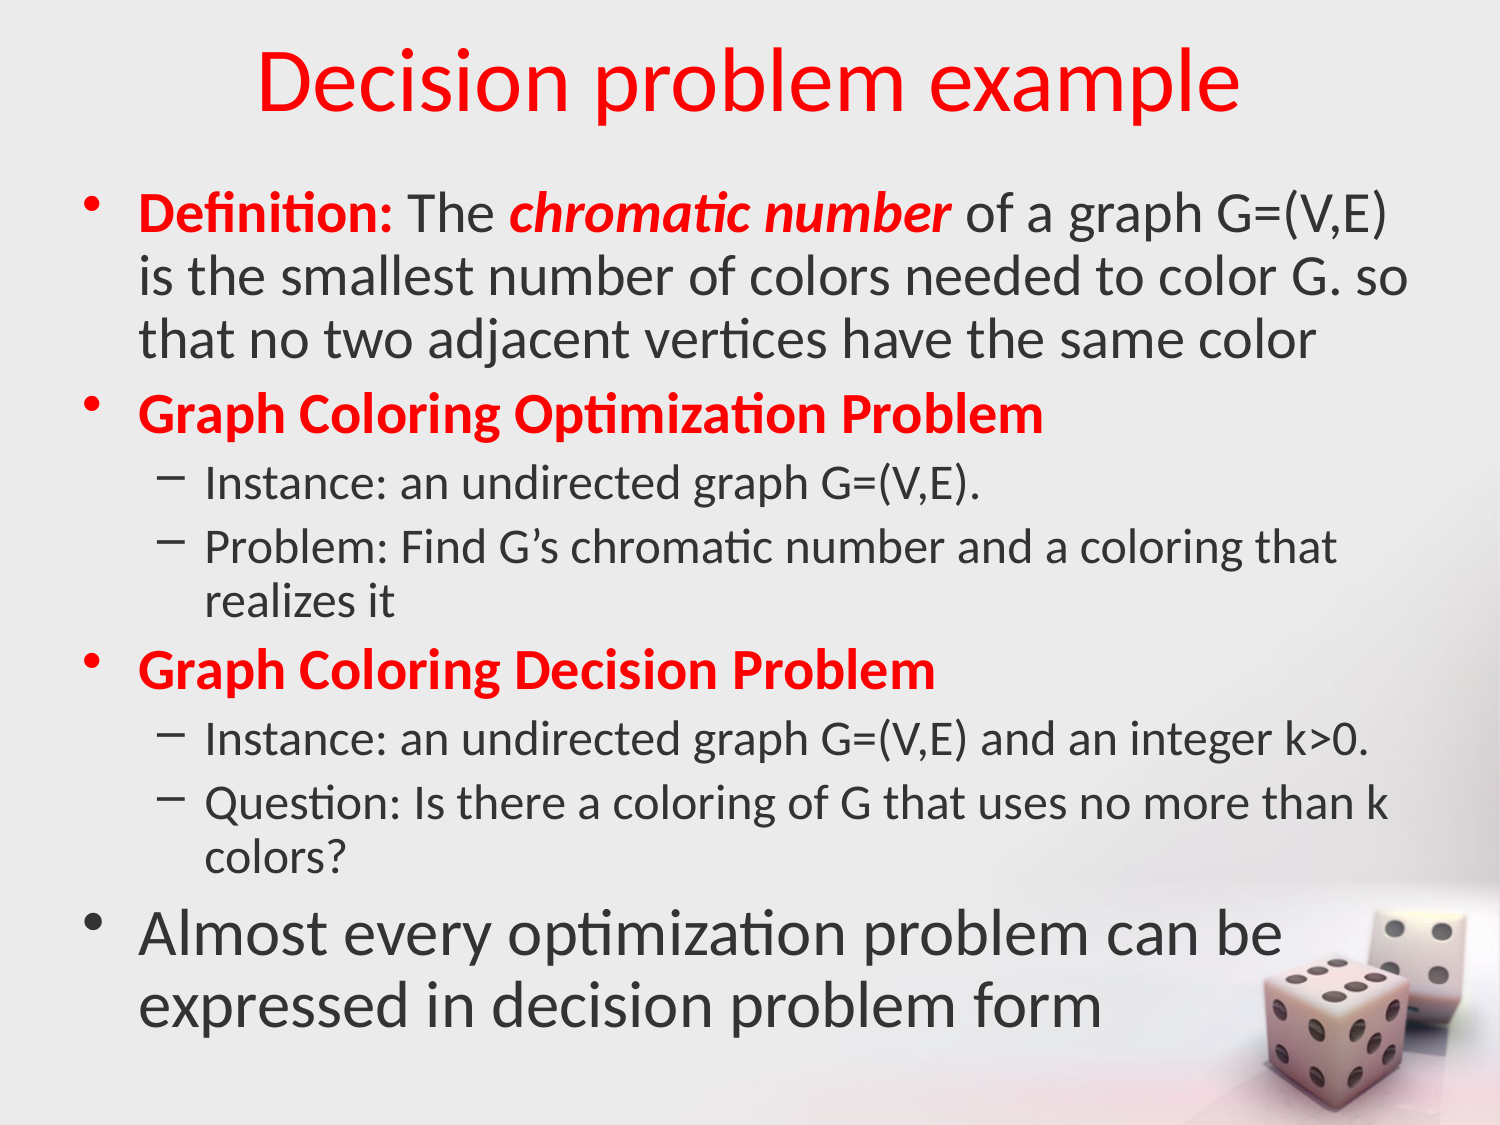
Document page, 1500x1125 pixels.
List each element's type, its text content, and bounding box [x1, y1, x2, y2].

picture [0, 0, 1500, 1125]
list Definition: The chromatic number of a graph G=(V,E) is the smallest number of colors needed to color G. so that no two adjacent vertices have the same color Graph Coloring Optimization Problem Instance: an undirected graph G=(V,E). Problem: Find G’s chromatic number and a coloring that realizes it Graph Coloring Decision Problem Instance: an undirected graph G=(V,E) and an integer k>0. Question: Is there a coloring of G that uses no more than k colors? Almost every optimization problem can be expressed in decision problem form [74, 174, 1426, 1063]
title Decision problem example [74, 0, 1426, 151]
